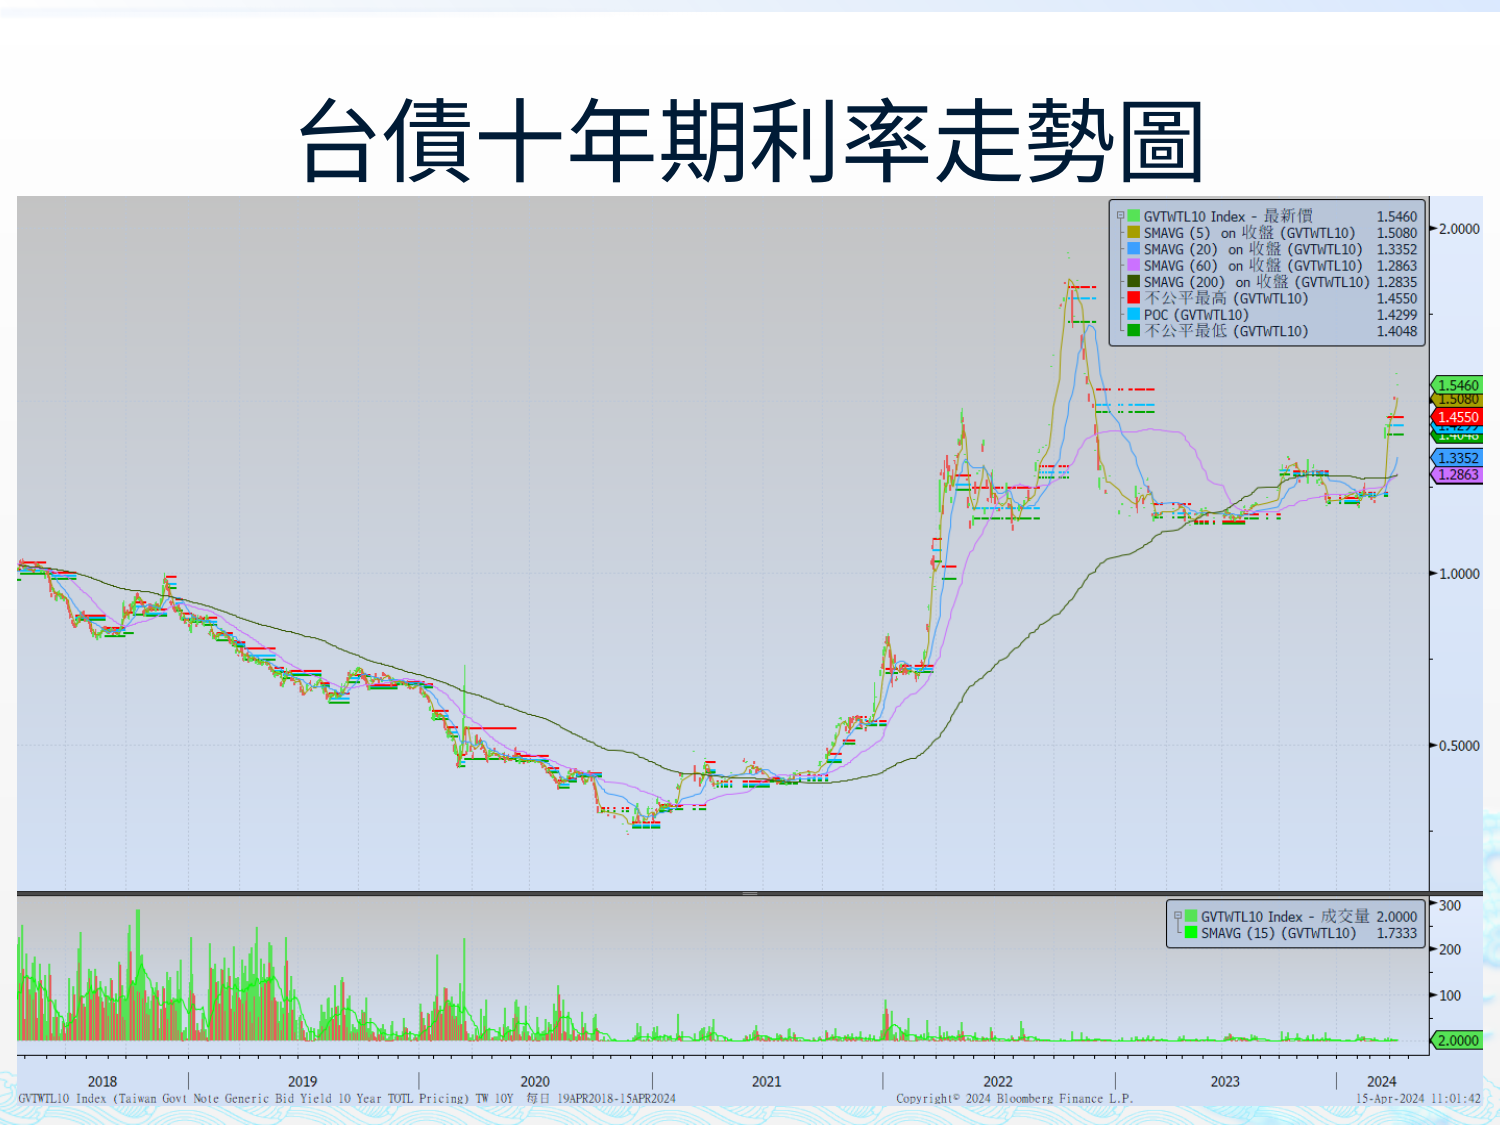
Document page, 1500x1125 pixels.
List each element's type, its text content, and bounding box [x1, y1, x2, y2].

title 台債十年期利率走勢圖 [75, 45, 1425, 195]
picture [17, 195, 1483, 1107]
